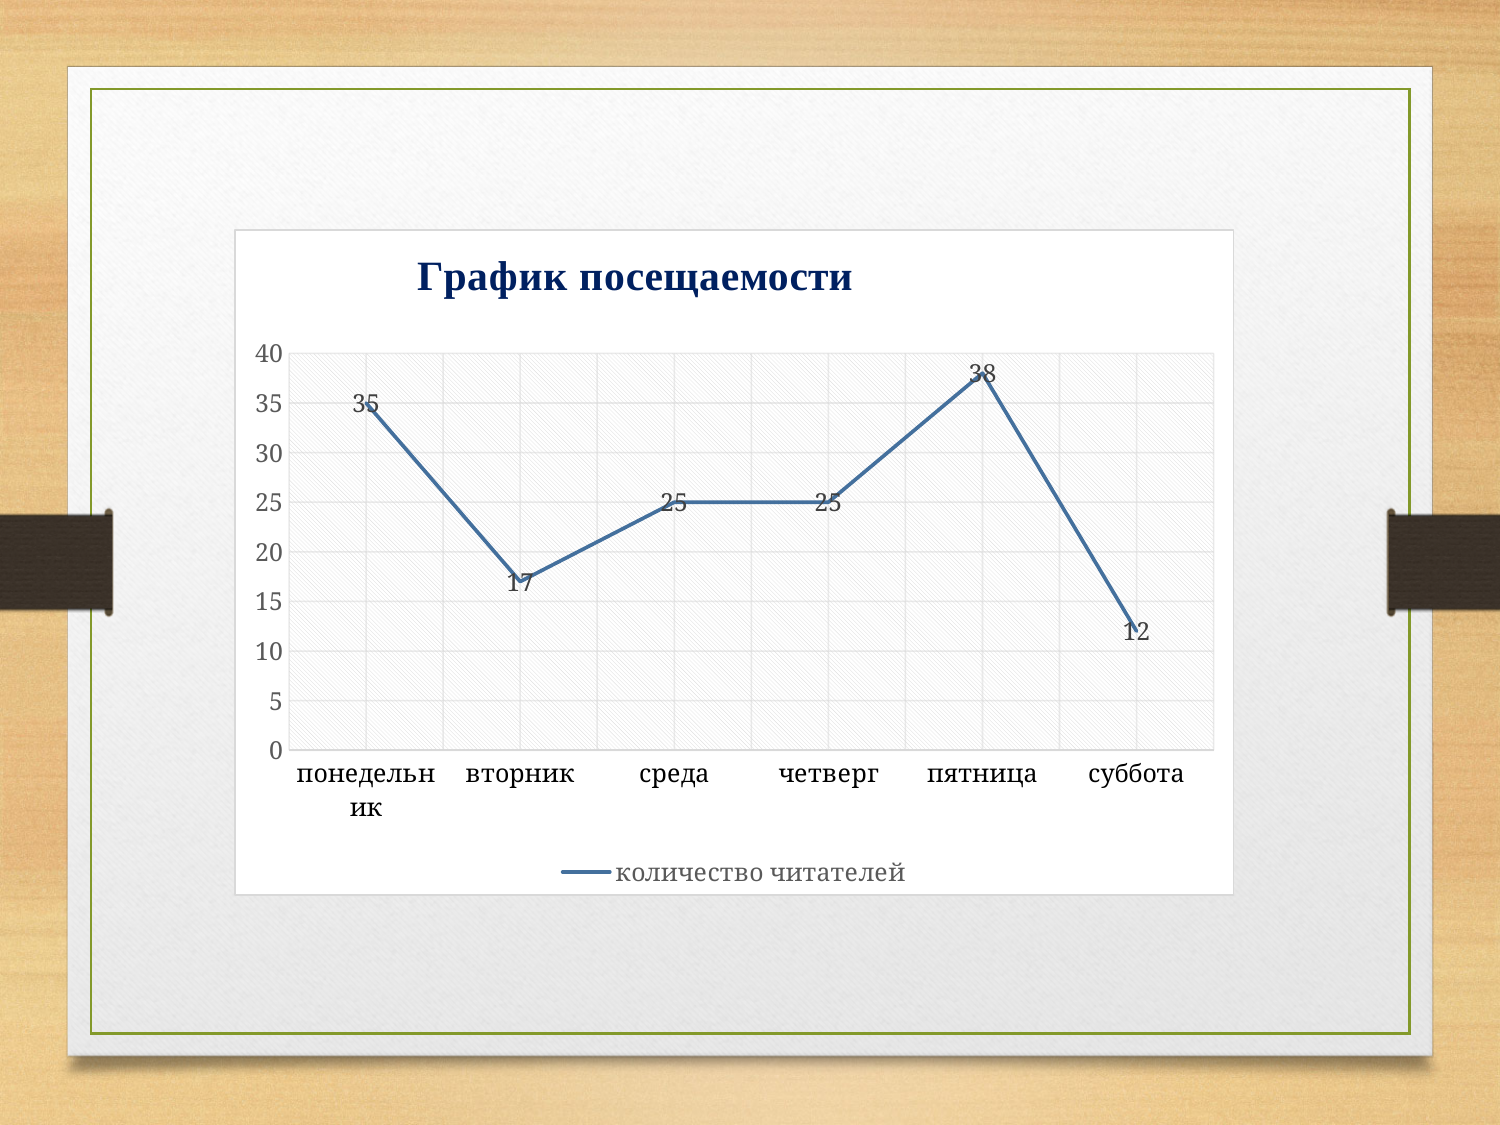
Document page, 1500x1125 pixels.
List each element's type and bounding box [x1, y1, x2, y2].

chart [234, 228, 1235, 897]
picture [0, 0, 1500, 1125]
